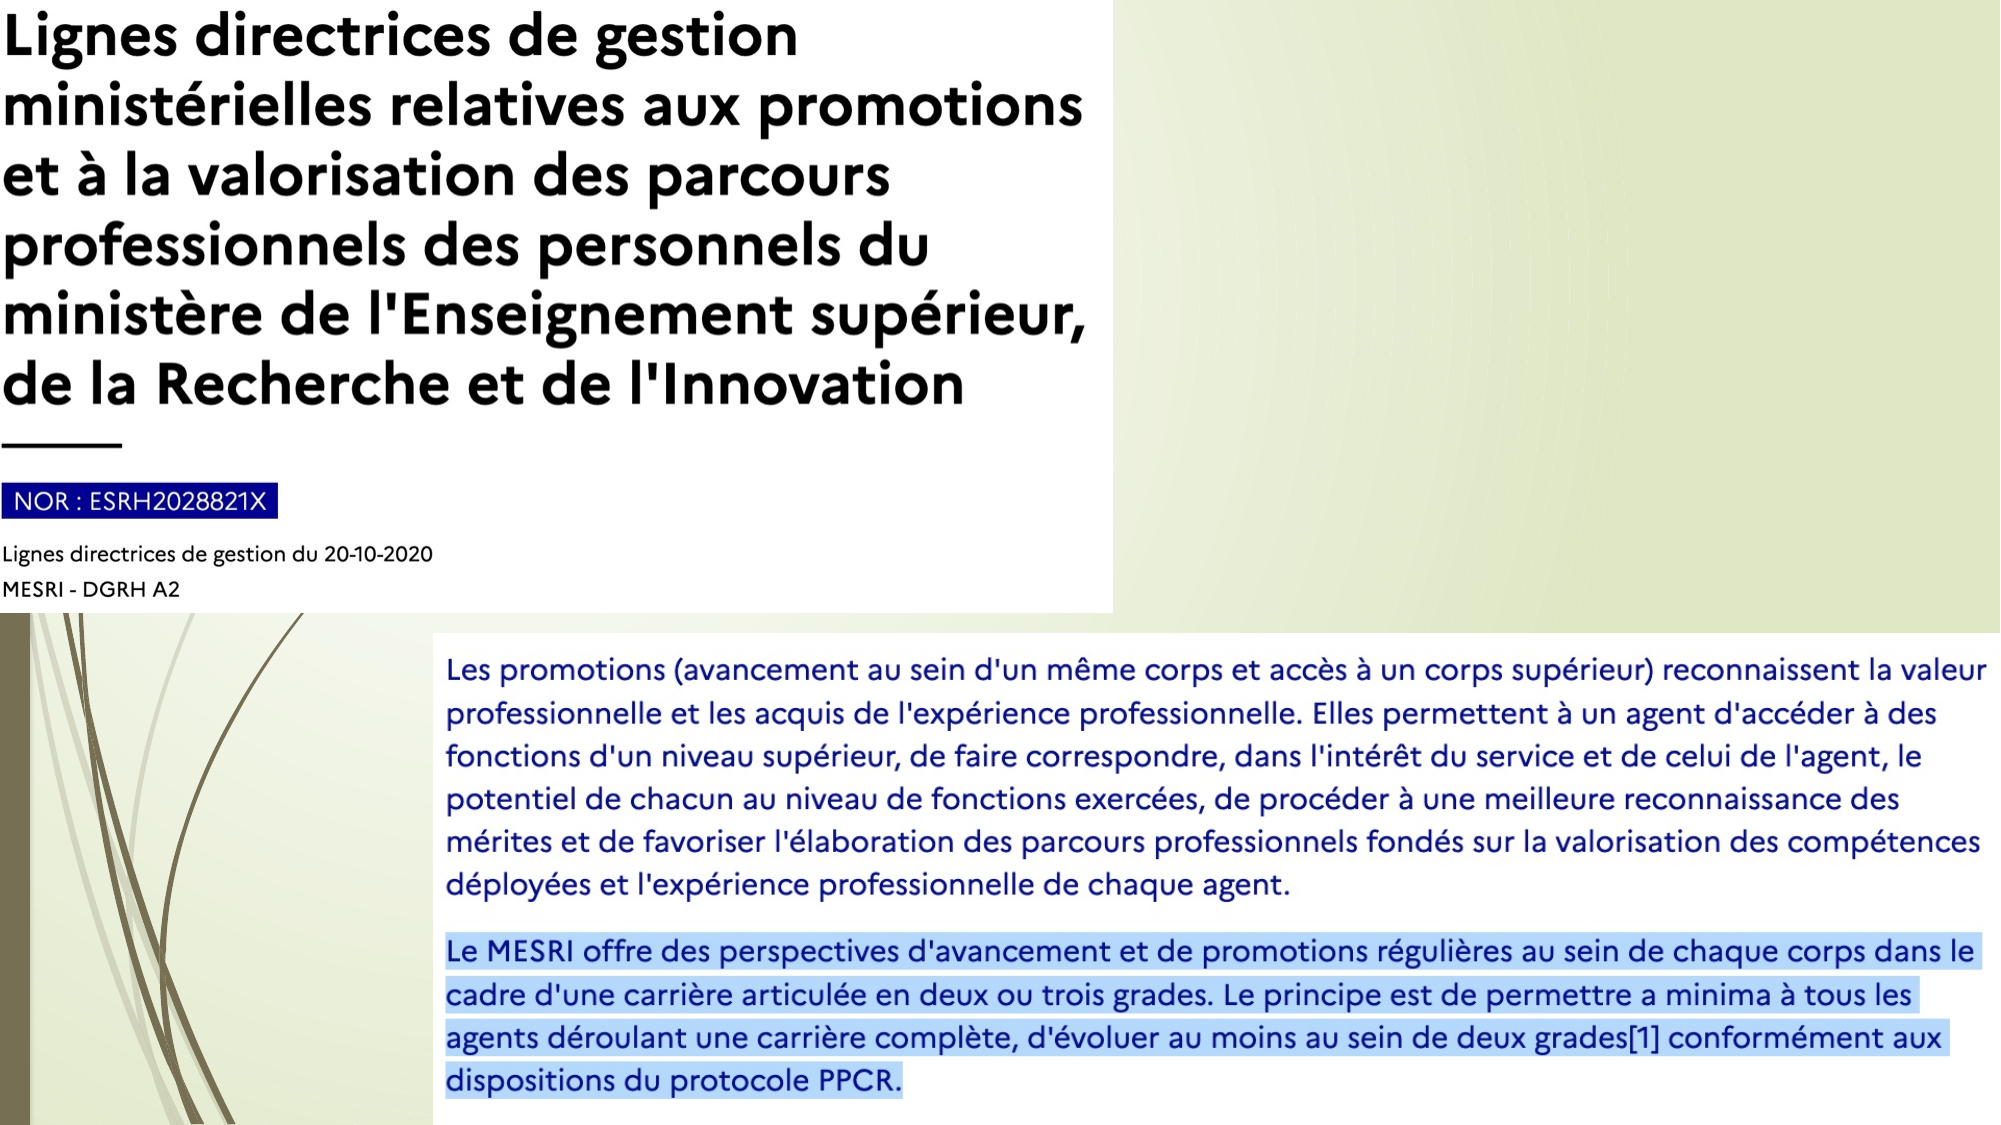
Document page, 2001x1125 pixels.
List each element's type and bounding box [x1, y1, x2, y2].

picture [0, 0, 1113, 613]
picture [433, 632, 2000, 1125]
